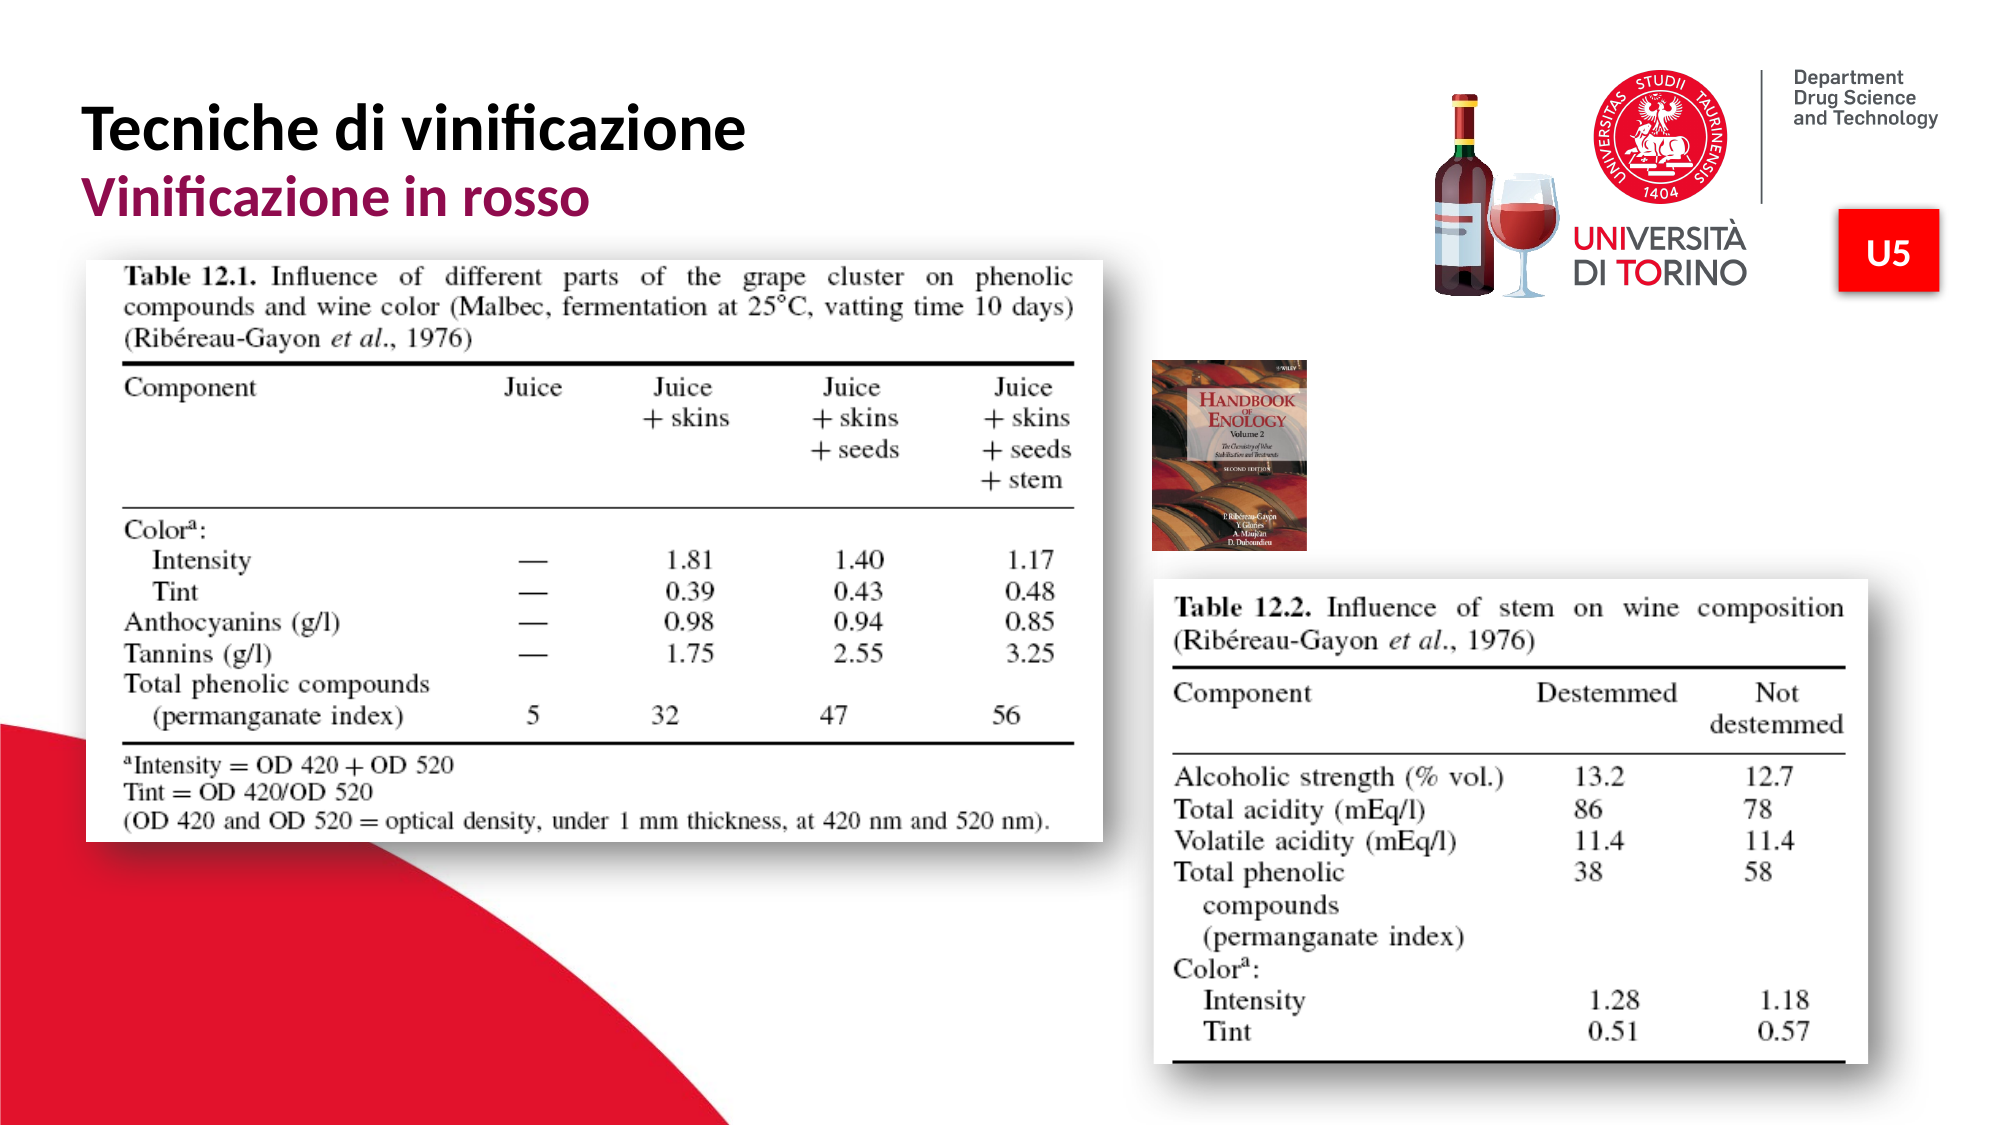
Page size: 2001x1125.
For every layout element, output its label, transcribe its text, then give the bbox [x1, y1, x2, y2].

text_box Vinificazione in rosso [66, 151, 847, 236]
text_box U5 [1838, 209, 1940, 292]
picture [0, 0, 2001, 1125]
text_box Tecniche di vinificazione [66, 76, 847, 151]
